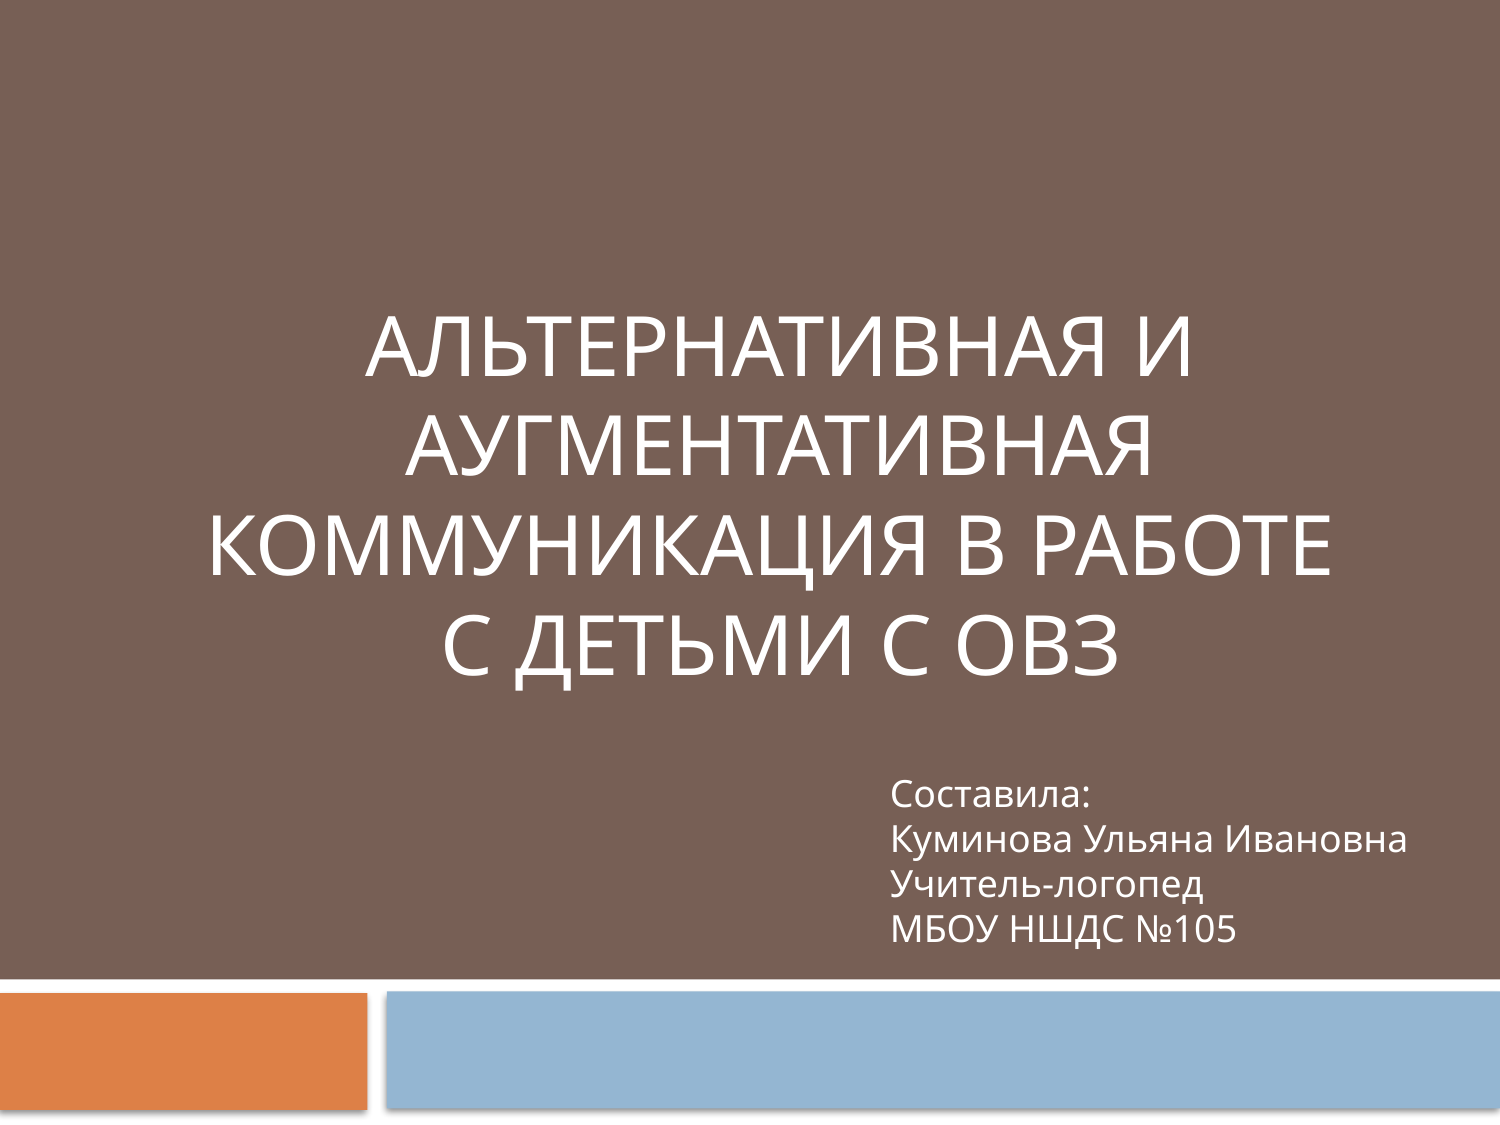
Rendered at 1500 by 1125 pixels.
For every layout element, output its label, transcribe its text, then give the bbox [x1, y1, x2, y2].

title альтернативная и аугментативная коммуникация в работе с детьми с ОВЗ [137, 399, 1426, 700]
text_box Составила: Куминова Ульяна Ивановна Учитель-логопед МБОУ НШДС №105 [875, 762, 1425, 958]
